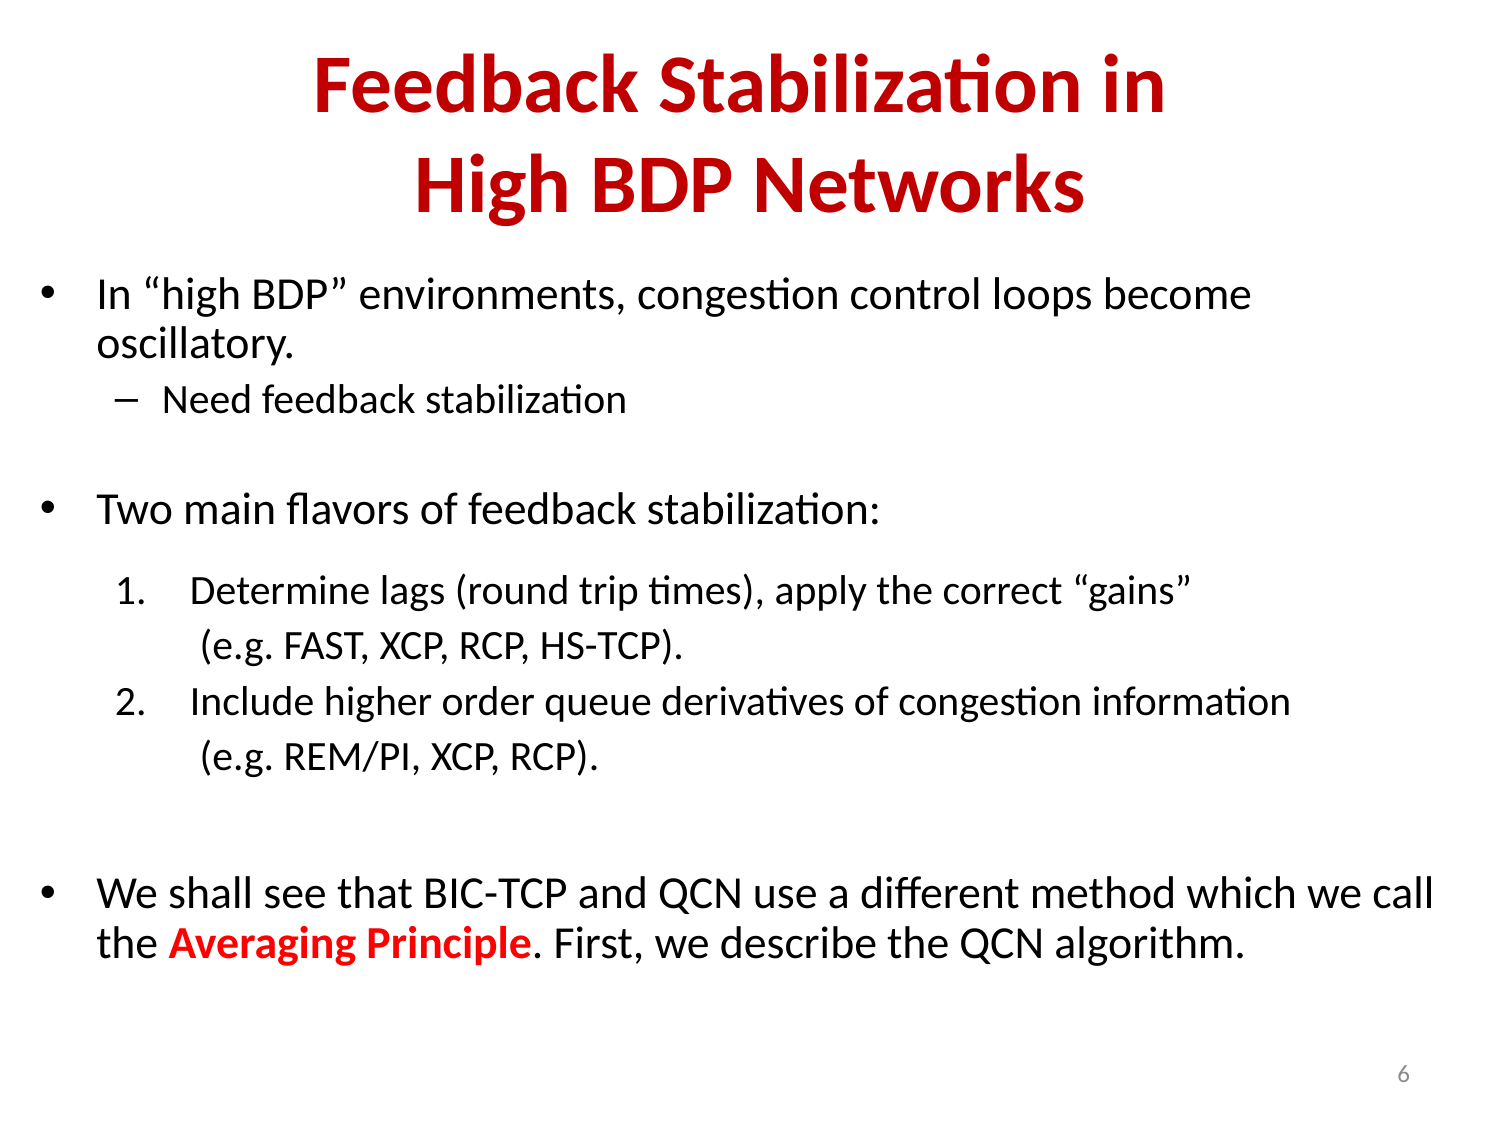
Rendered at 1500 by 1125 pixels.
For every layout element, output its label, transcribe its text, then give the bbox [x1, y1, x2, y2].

title Feedback Stabilization in High BDP Networks [0, 21, 1500, 237]
list In “high BDP” environments, congestion control loops become oscillatory. Need feedback stabilization Two main flavors of feedback stabilization: Determine lags (round trip times), apply the correct “gains” (e.g. FAST, XCP, RCP, HS-TCP). Include higher order queue derivatives of congestion information (e.g. REM/PI, XCP, RCP). We shall see that BIC-TCP and QCN use a different method which we call the Averaging Principle. First, we describe the QCN algorithm. [24, 262, 1475, 1125]
slide_number 6 [1074, 1042, 1425, 1103]
